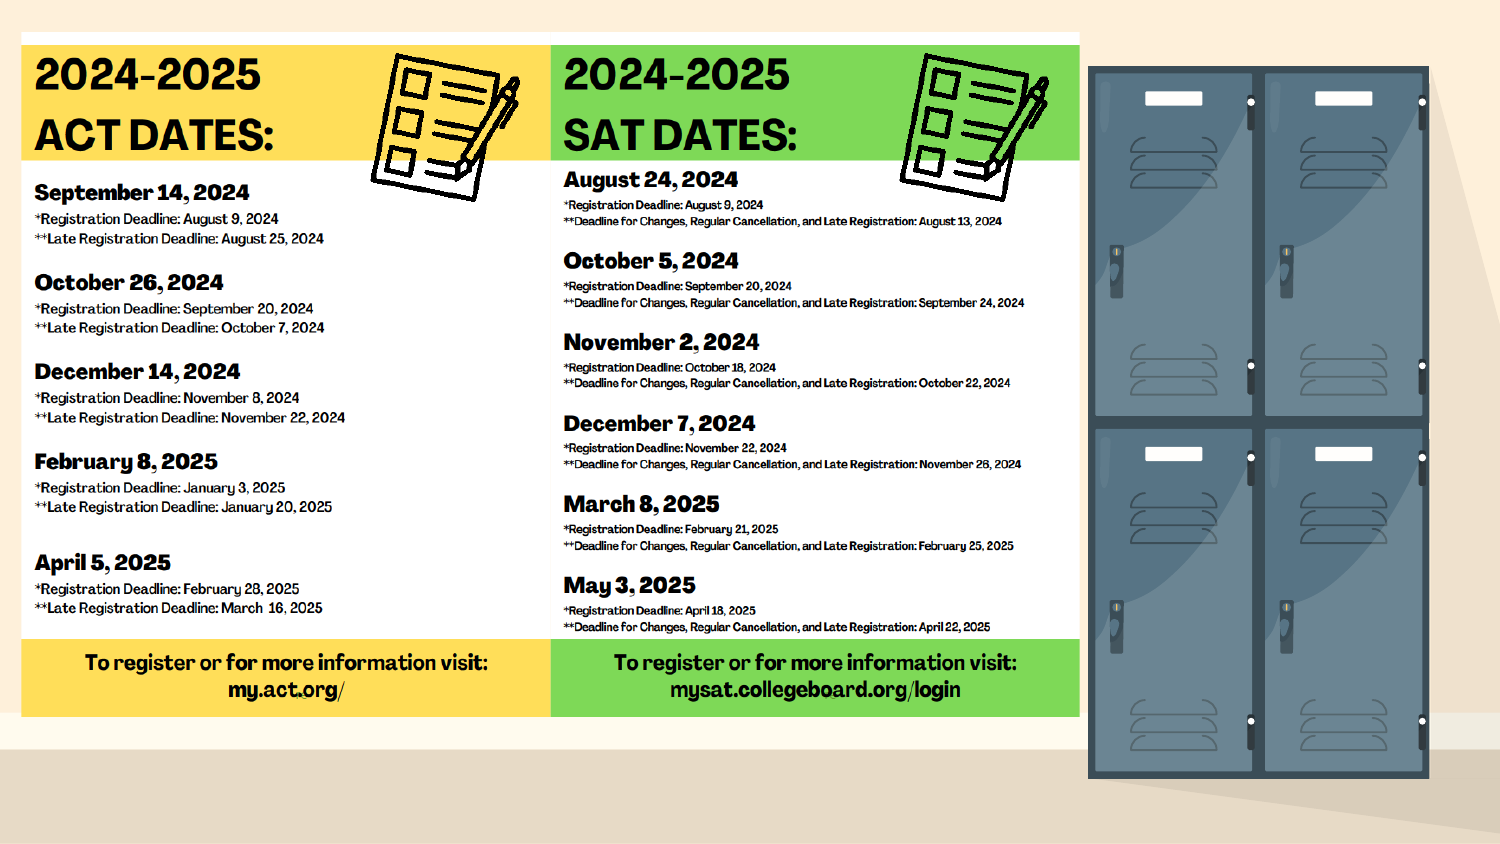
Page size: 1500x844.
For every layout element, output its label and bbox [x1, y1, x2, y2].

text_box [550, 31, 1080, 718]
text_box [21, 31, 549, 718]
